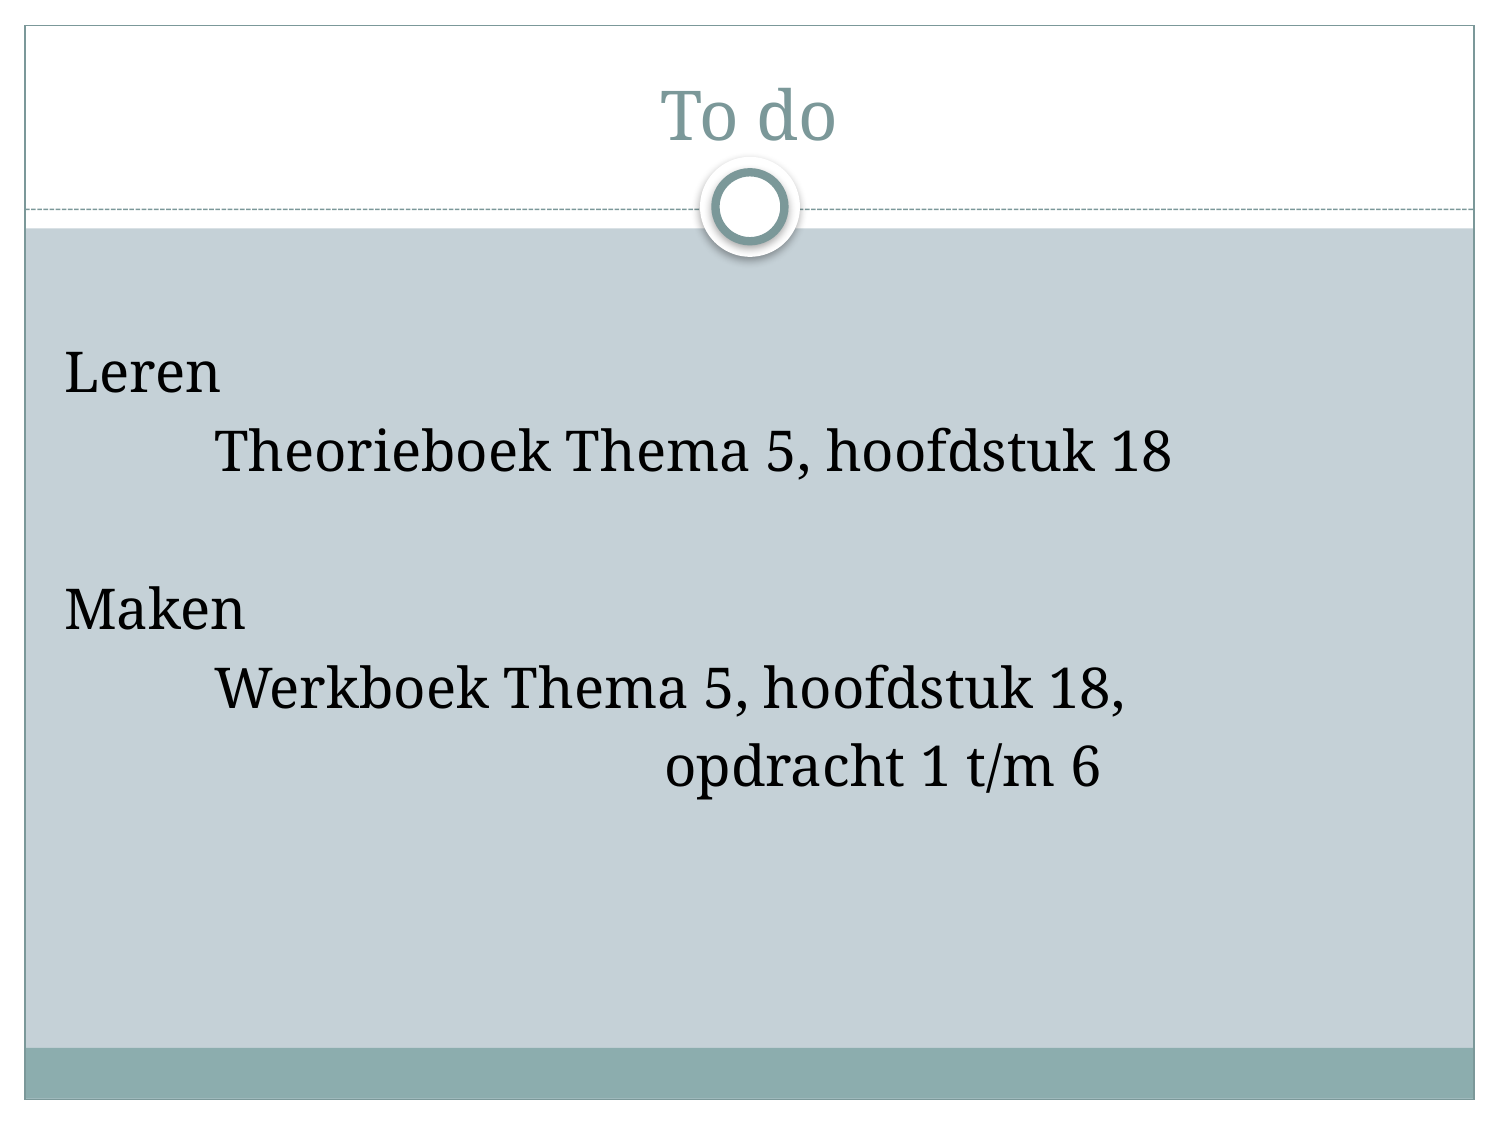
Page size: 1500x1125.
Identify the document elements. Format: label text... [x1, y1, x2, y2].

title To do [49, 37, 1450, 162]
list Leren Theorieboek Thema 5, hoofdstuk 18 Maken Werkboek Thema 5, hoofdstuk 18, opdracht 1 t/m 6 [49, 250, 1445, 1001]
